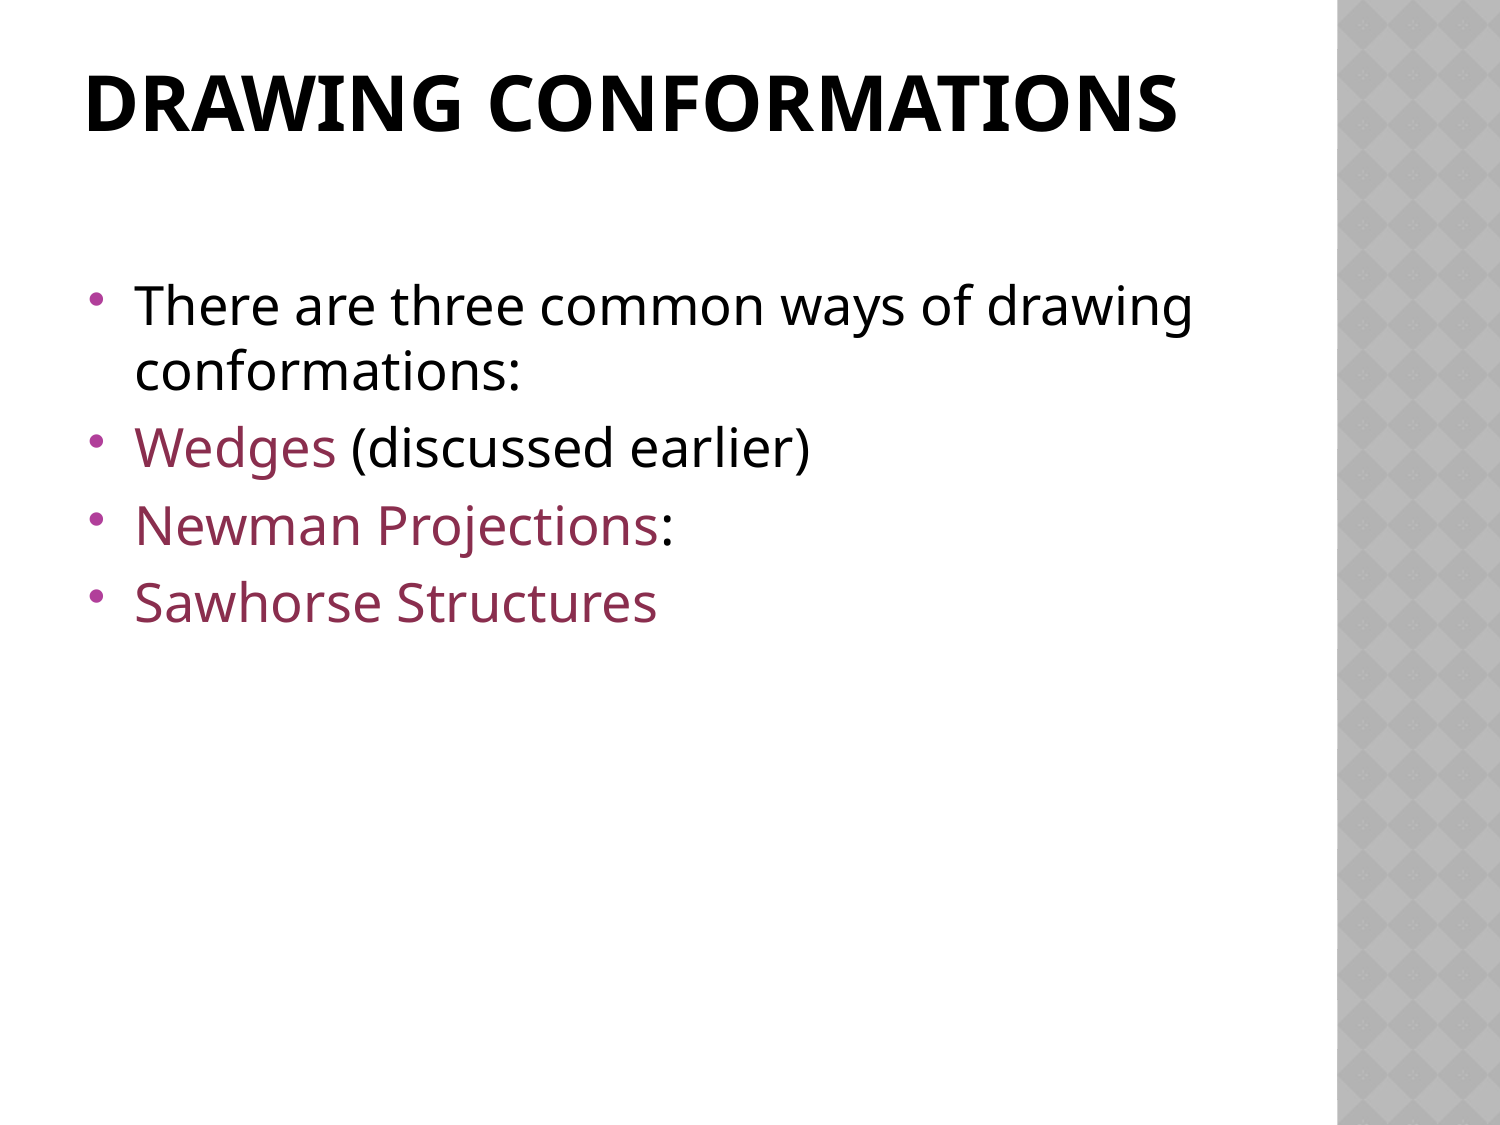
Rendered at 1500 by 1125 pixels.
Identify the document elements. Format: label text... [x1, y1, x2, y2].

list There are three common ways of drawing conformations: Wedges (discussed earlier) Newman Projections: Sawhorse Structures [75, 264, 1263, 1059]
title Drawing Conformations [75, 52, 1263, 240]
